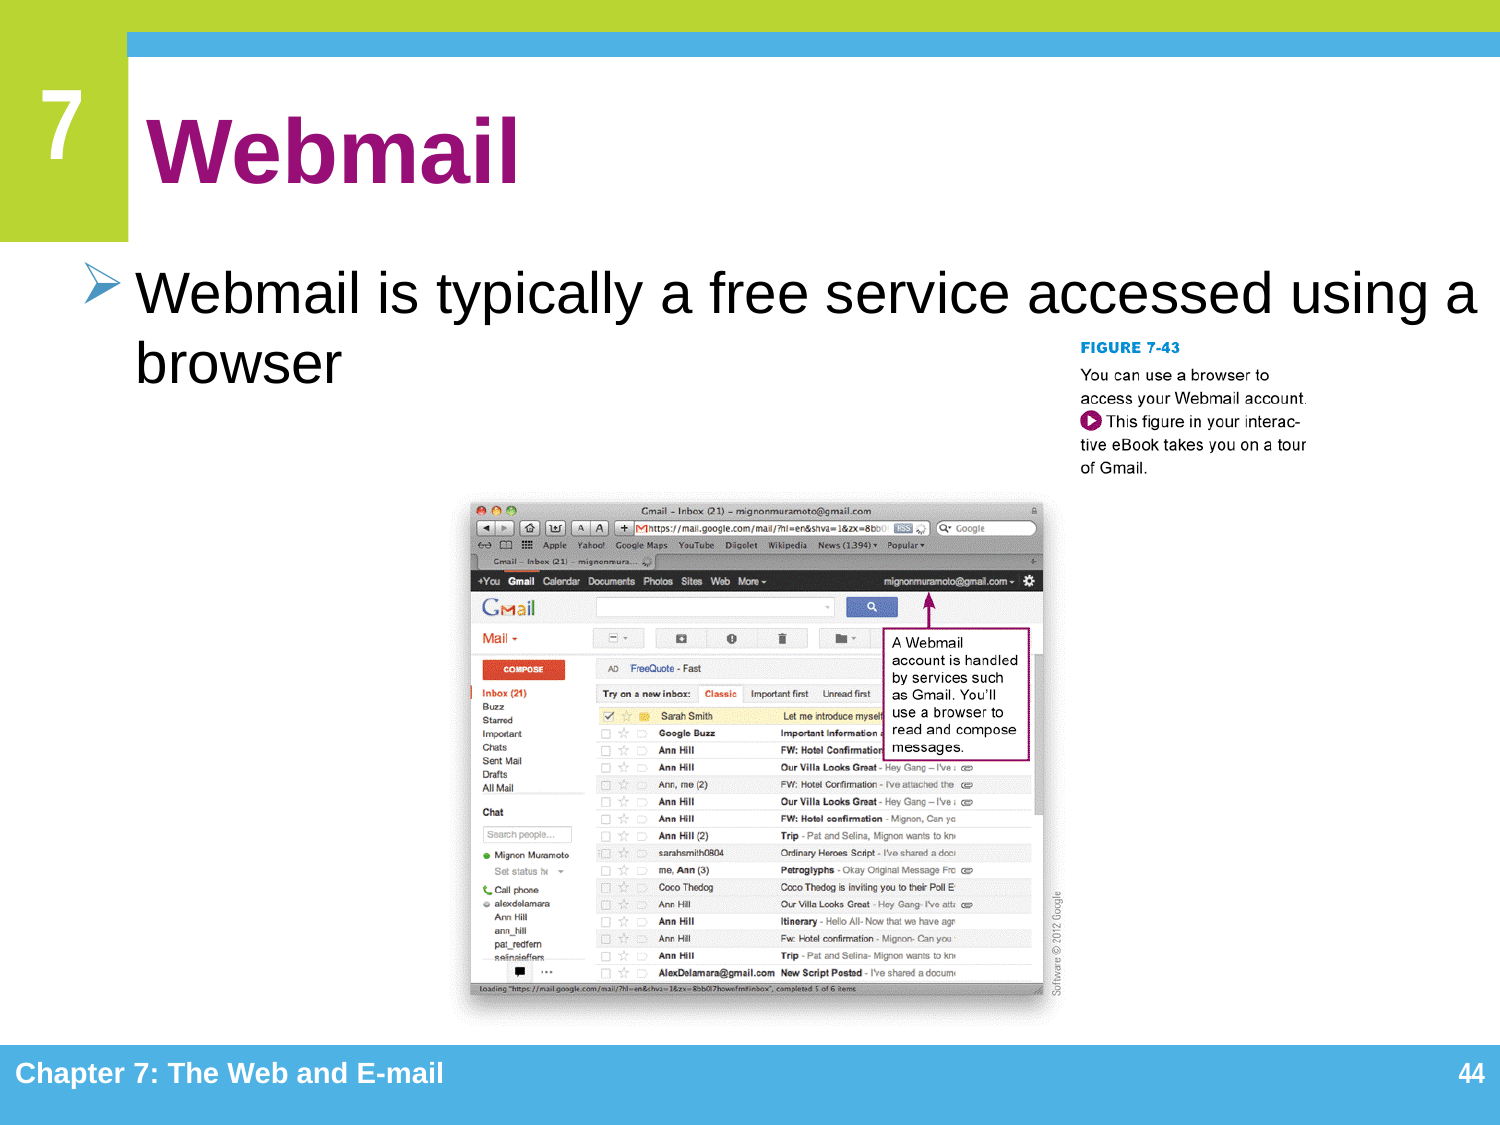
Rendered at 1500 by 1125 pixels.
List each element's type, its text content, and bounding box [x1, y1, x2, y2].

slide_number 44 [1149, 1046, 1500, 1125]
footer Chapter 7: The Web and E-mail [0, 1046, 1149, 1125]
title Webmail [131, 60, 1500, 234]
list Webmail is typically a free service accessed using a browser [64, 247, 1500, 1006]
picture [447, 342, 1307, 1027]
